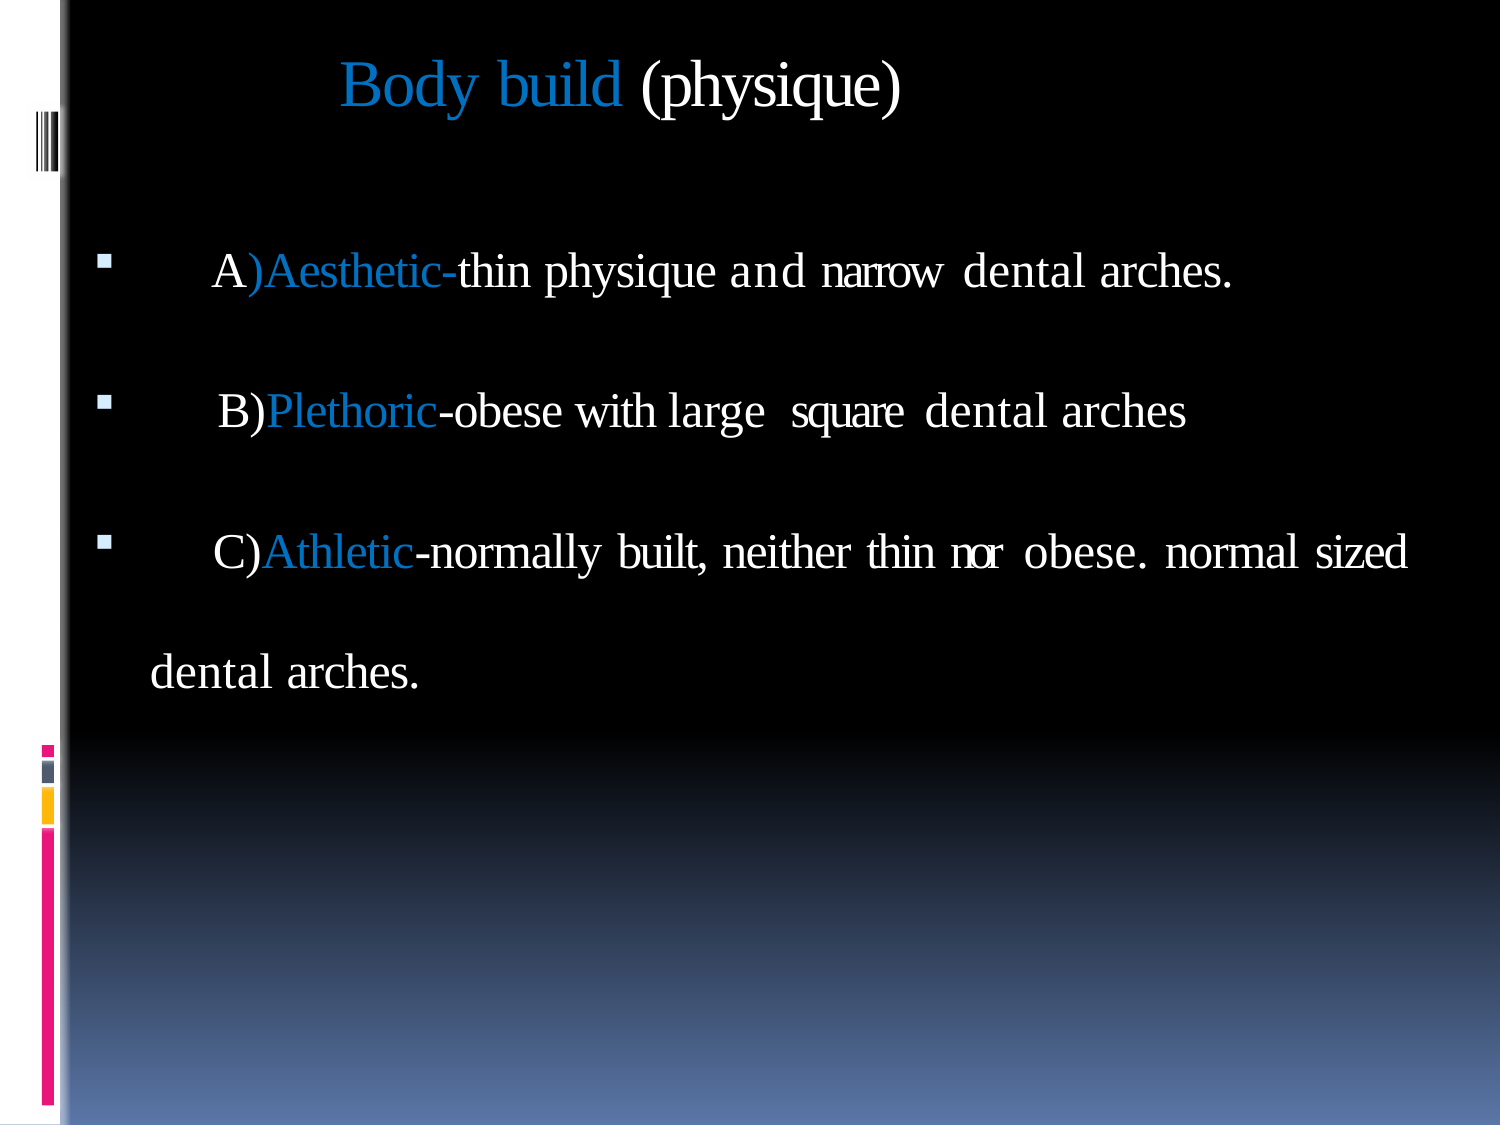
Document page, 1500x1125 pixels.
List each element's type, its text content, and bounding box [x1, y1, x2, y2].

list  A)Aesthetic-thin physique and narrow dental arches.  B)Plethoric-obese with large square dental arches  C)Athletic-normally built, neither thin nor obese. normal sized dental arches. [75, 174, 1463, 815]
title Body build (physique) [337, 37, 1219, 174]
